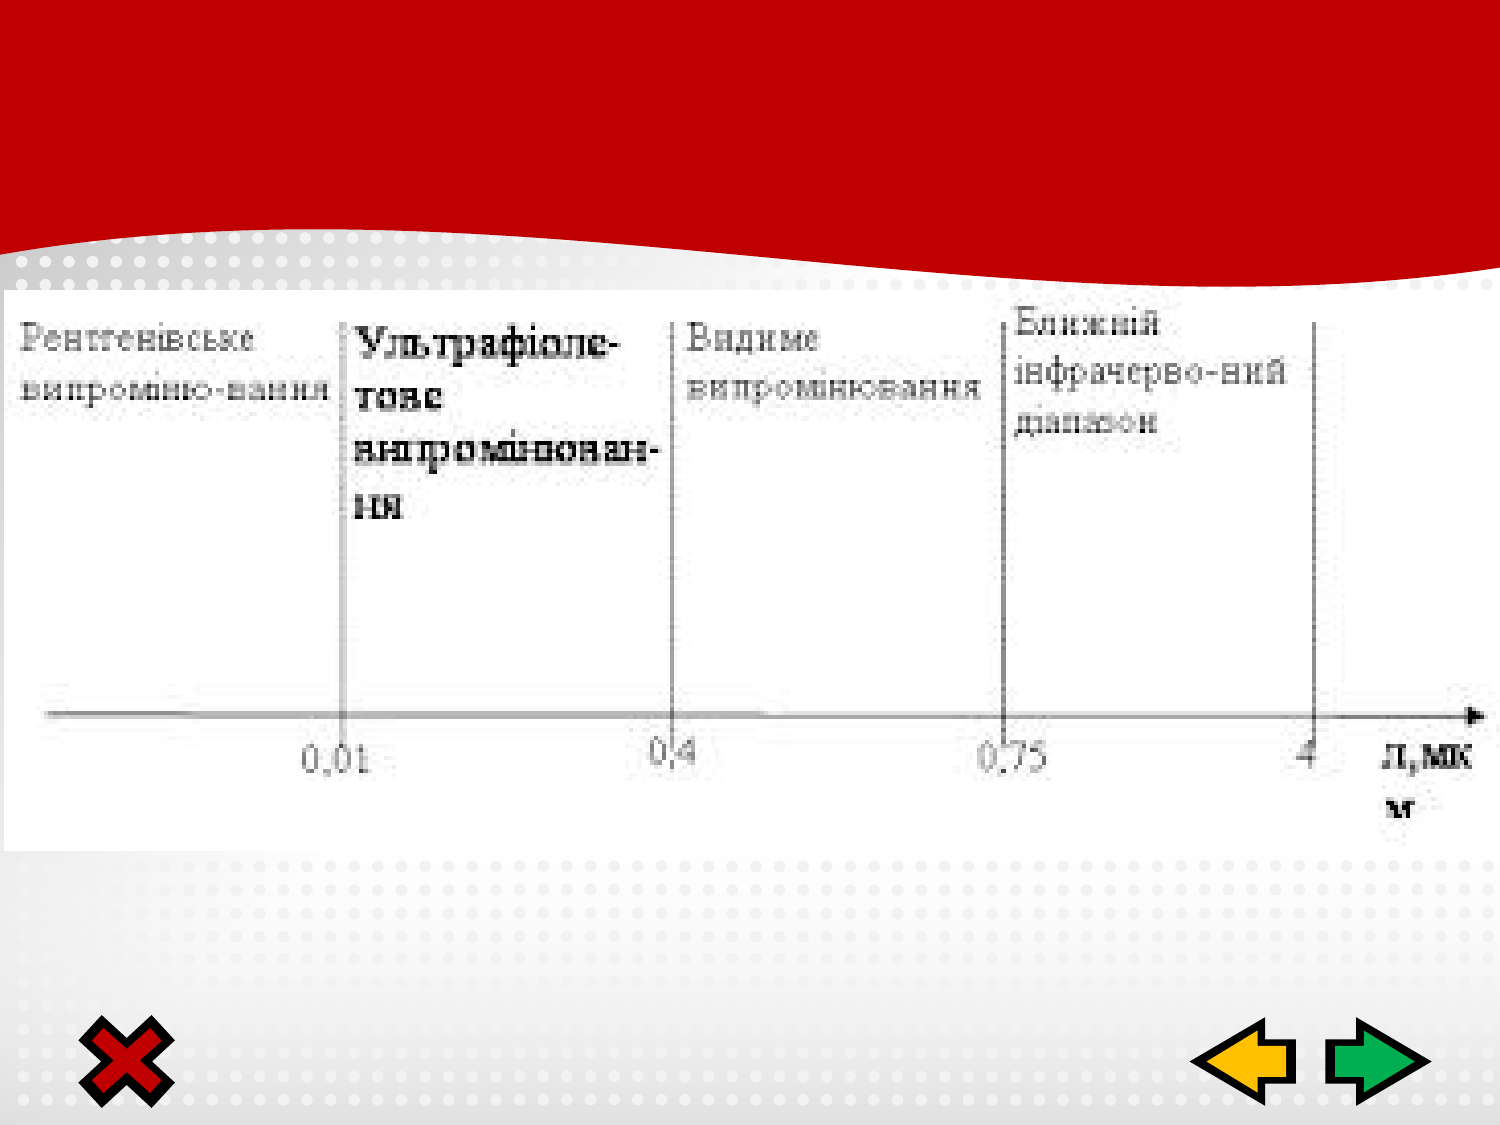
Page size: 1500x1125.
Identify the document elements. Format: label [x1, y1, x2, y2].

list [4, 290, 1500, 851]
